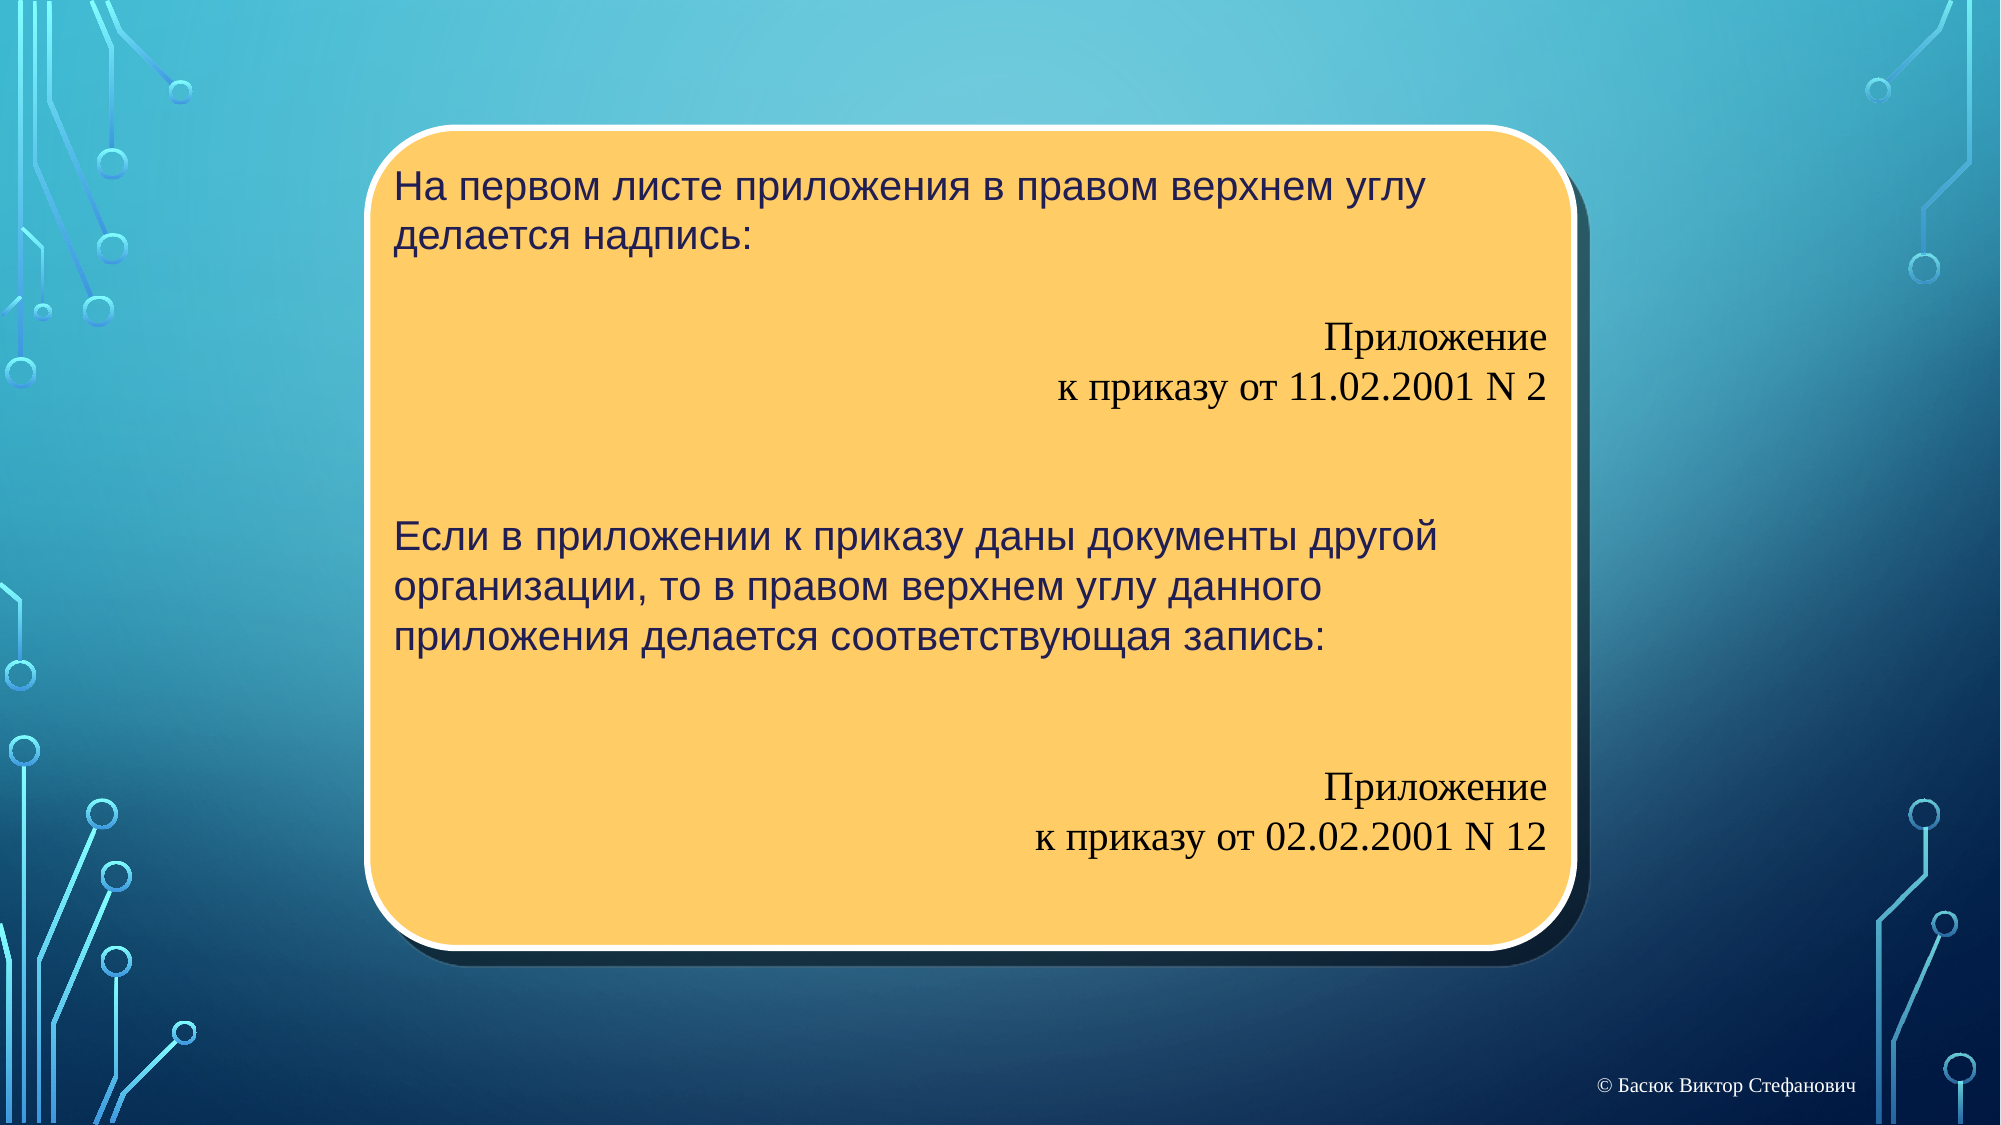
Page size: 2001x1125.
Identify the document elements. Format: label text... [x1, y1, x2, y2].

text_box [366, 127, 1575, 949]
text_box © Басюк Виктор Стефанович [1582, 1064, 1887, 1105]
text_box На первом листе приложения в правом верхнем углу делается надпись: Приложение к приказу от 11.02.2001 N 2 Если в приложении к приказу даны документы другой организации, то в правом верхнем углу данного приложения делается соответствующая запись: Приложение к приказу от 02.02.2001 N 12 [378, 949, 1563, 967]
